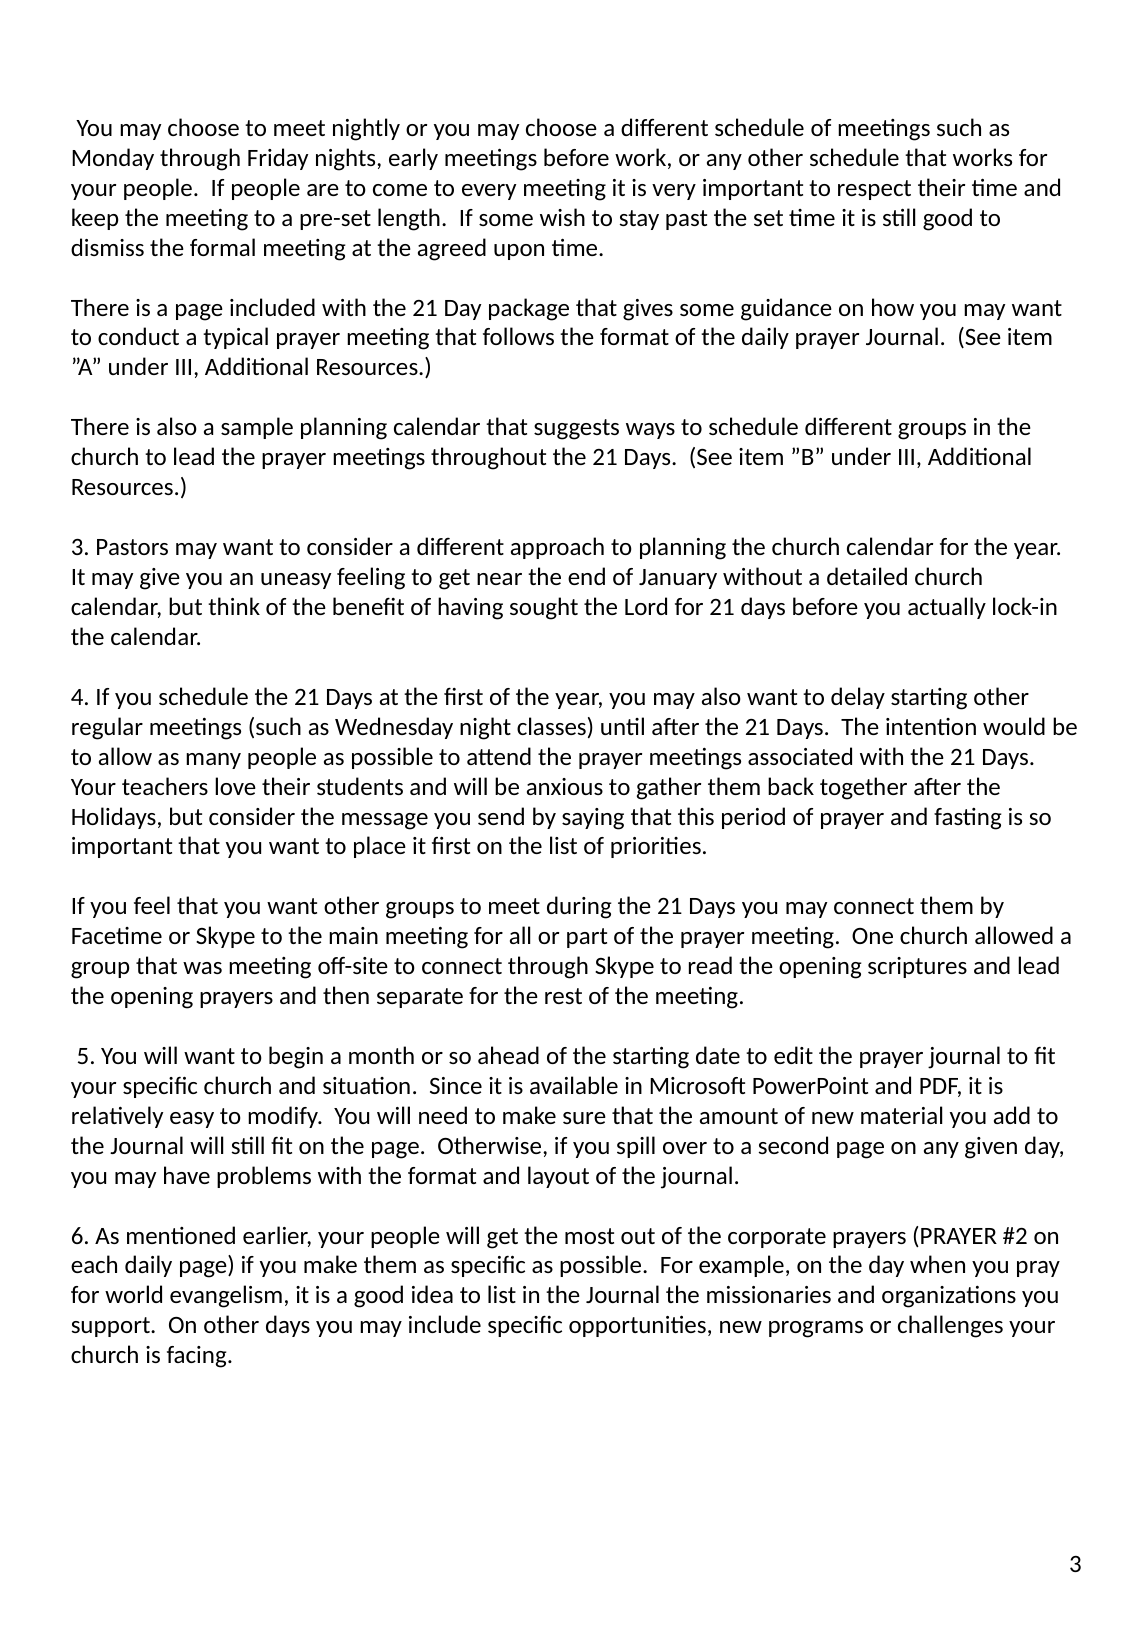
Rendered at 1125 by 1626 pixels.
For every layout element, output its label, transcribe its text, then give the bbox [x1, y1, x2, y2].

text_box 3 [1054, 1540, 1097, 1585]
text_box You may choose to meet nightly or you may choose a different schedule of meetings such as Monday through Friday nights, early meetings before work, or any other schedule that works for your people. If people are to come to every meeting it is very important to respect their time and keep the meeting to a pre-set length. If some wish to stay past the set time it is still good to dismiss the formal meeting at the agreed upon time. There is a page included with the 21 Day package that gives some guidance on how you may want to conduct a typical prayer meeting that follows the format of the daily prayer Journal. (See item ”A” under III, Additional Resources.) There is also a sample planning calendar that suggests ways to schedule different groups in the church to lead the prayer meetings throughout the 21 Days. (See item ”B” under III, Additional Resources.) 3. Pastors may want to consider a different approach to planning the church calendar for the year. It may give you an uneasy feeling to get near the end of January without a detailed church calendar, but think of the benefit of having sought the Lord for 21 days before you actually lock-in the calendar. 4. If you schedule the 21 Days at the first of the year, you may also want to delay starting other regular meetings (such as Wednesday night classes) until after the 21 Days. The intention would be to allow as many people as possible to attend the prayer meetings associated with the 21 Days. Your teachers love their students and will be anxious to gather them back together after the Holidays, but consider the message you send by saying that this period of prayer and fasting is so important that you want to place it first on the list of priorities. If you feel that you want other groups to meet during the 21 Days you may connect them by Facetime or Skype to the main meeting for all or part of the prayer meeting. One church allowed a group that was meeting off-site to connect through Skype to read the opening scriptures and lead the opening prayers and then separate for the rest of the meeting. 5. You will want to begin a month or so ahead of the starting date to edit the prayer journal to fit your specific church and situation. Since it is available in Microsoft PowerPoint and PDF, it is relatively easy to modify. You will need to make sure that the amount of new material you add to the Journal will still fit on the page. Otherwise, if you spill over to a second page on any given day, you may have problems with the format and layout of the journal. 6. As mentioned earlier, your people will get the most out of the corporate prayers (PRAYER #2 on each daily page) if you make them as specific as possible. For example, on the day when you pray for world evangelism, it is a good idea to list in the Journal the missionaries and organizations you support. On other days you may include specific opportunities, new programs or challenges your church is facing. [56, 103, 1098, 1437]
